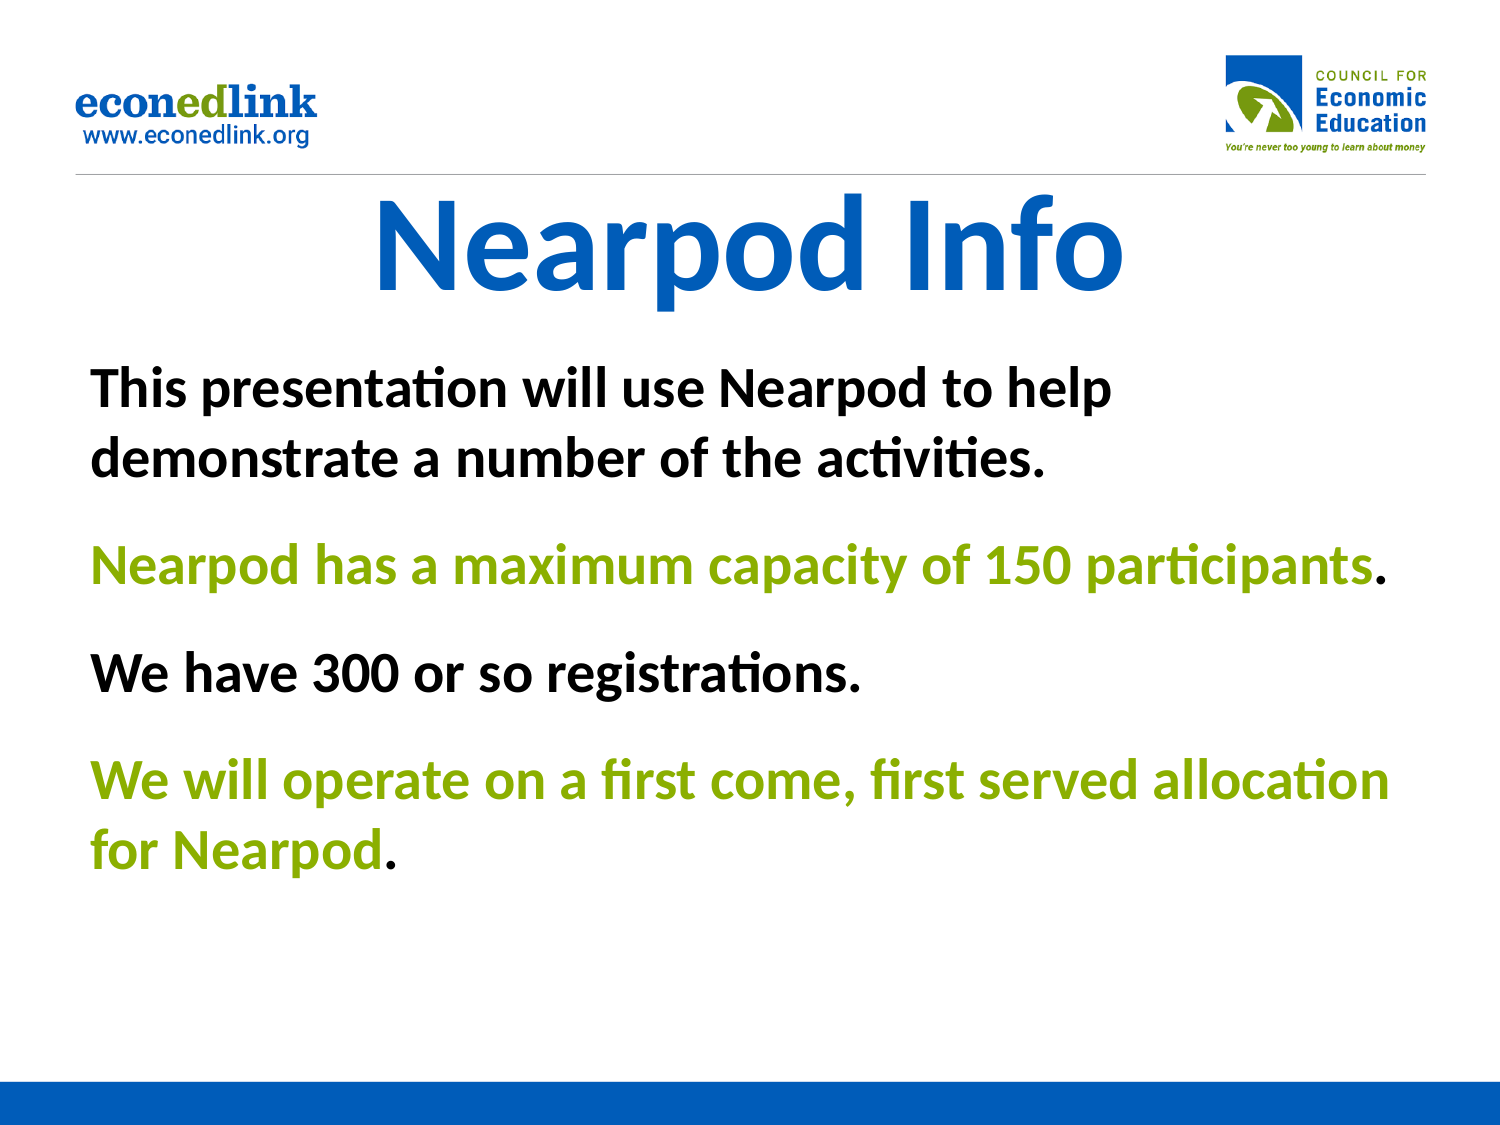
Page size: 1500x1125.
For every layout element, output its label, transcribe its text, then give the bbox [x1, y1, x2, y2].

picture [0, 0, 1500, 1125]
list This presentation will use Nearpod to help demonstrate a number of the activities. Nearpod has a maximum capacity of 150 participants. We have 300 or so registrations. We will operate on a first come, first served allocation for Nearpod. [75, 341, 1425, 1010]
title Nearpod Info [75, 153, 1425, 341]
